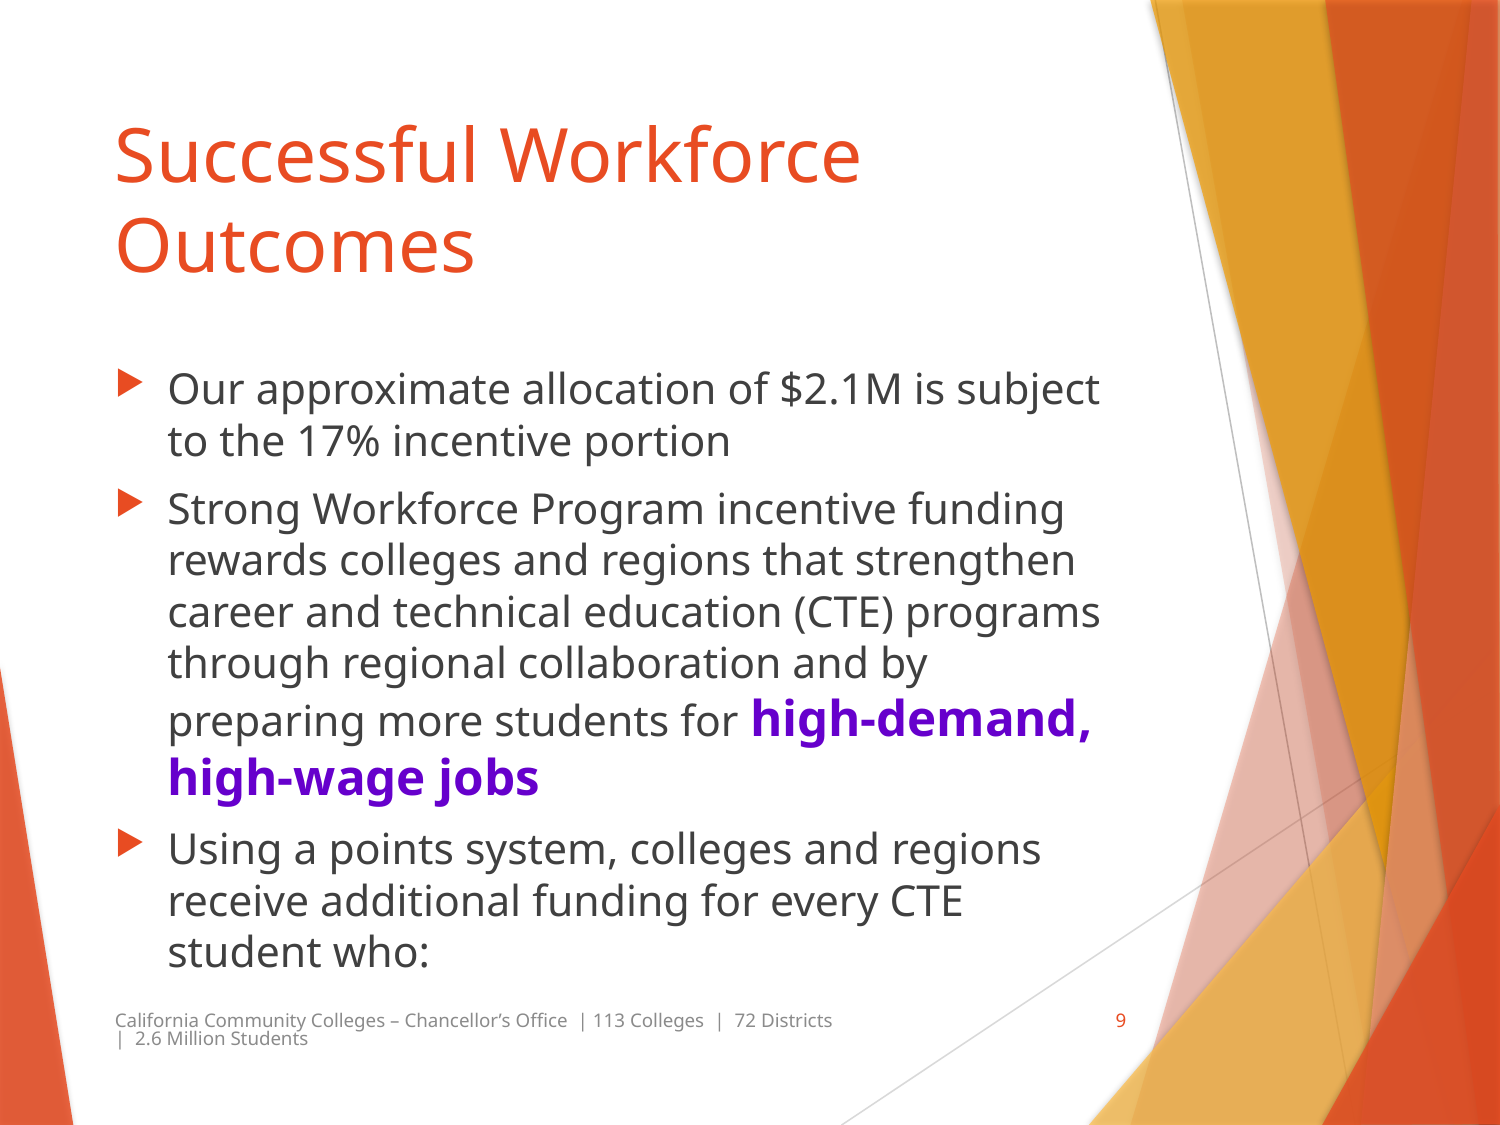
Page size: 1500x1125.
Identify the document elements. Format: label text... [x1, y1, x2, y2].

title Successful Workforce Outcomes [99, 99, 1142, 317]
slide_number 9 [1057, 991, 1142, 1051]
list Our approximate allocation of $2.1M is subject to the 17% incentive portion Strong Workforce Program incentive funding rewards colleges and regions that strengthen career and technical education (CTE) programs through regional collaboration and by preparing more students for high-demand, high-wage jobs Using a points system, colleges and regions receive additional funding for every CTE student who: [99, 354, 1142, 992]
footer California Community Colleges – Chancellor’s Office | 113 Colleges | 72 Districts | 2.6 Million Students [99, 991, 859, 1051]
